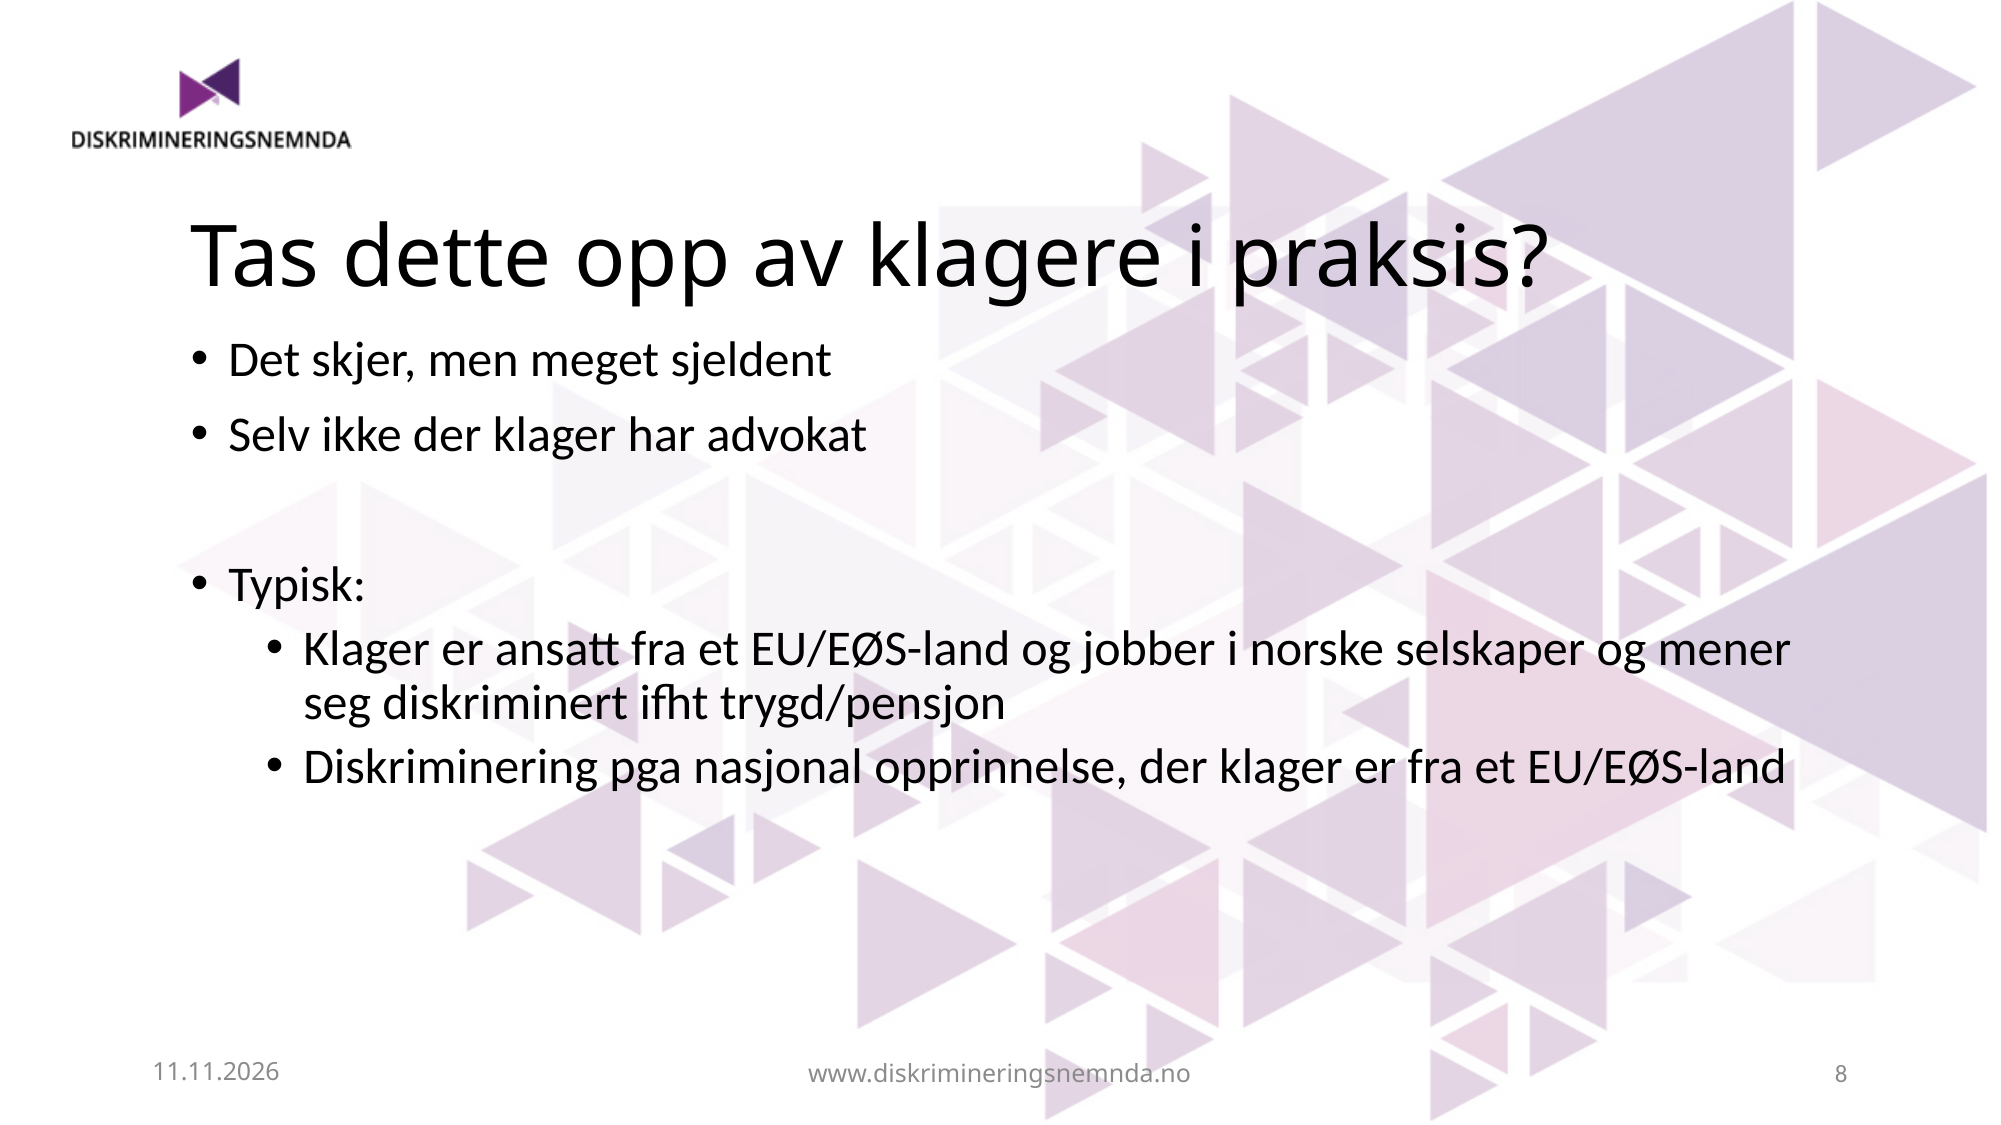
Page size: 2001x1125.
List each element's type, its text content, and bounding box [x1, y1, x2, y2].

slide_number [137, 1042, 588, 1103]
picture [72, 58, 352, 149]
title Tas dette opp av klagere i praksis? [175, 204, 1829, 313]
slide_number 8 [1412, 1042, 1863, 1103]
footer www.diskrimineringsnemnda.no [662, 1042, 1338, 1103]
list Det skjer, men meget sjeldent Selv ikke der klager har advokat Typisk: Klager er ansatt fra et EU/EØS-land og jobber i norske selskaper og mener seg diskriminert ifht trygd/pensjon Diskriminering pga nasjonal opprinnelse, der klager er fra et EU/EØS-land [175, 326, 1830, 1001]
